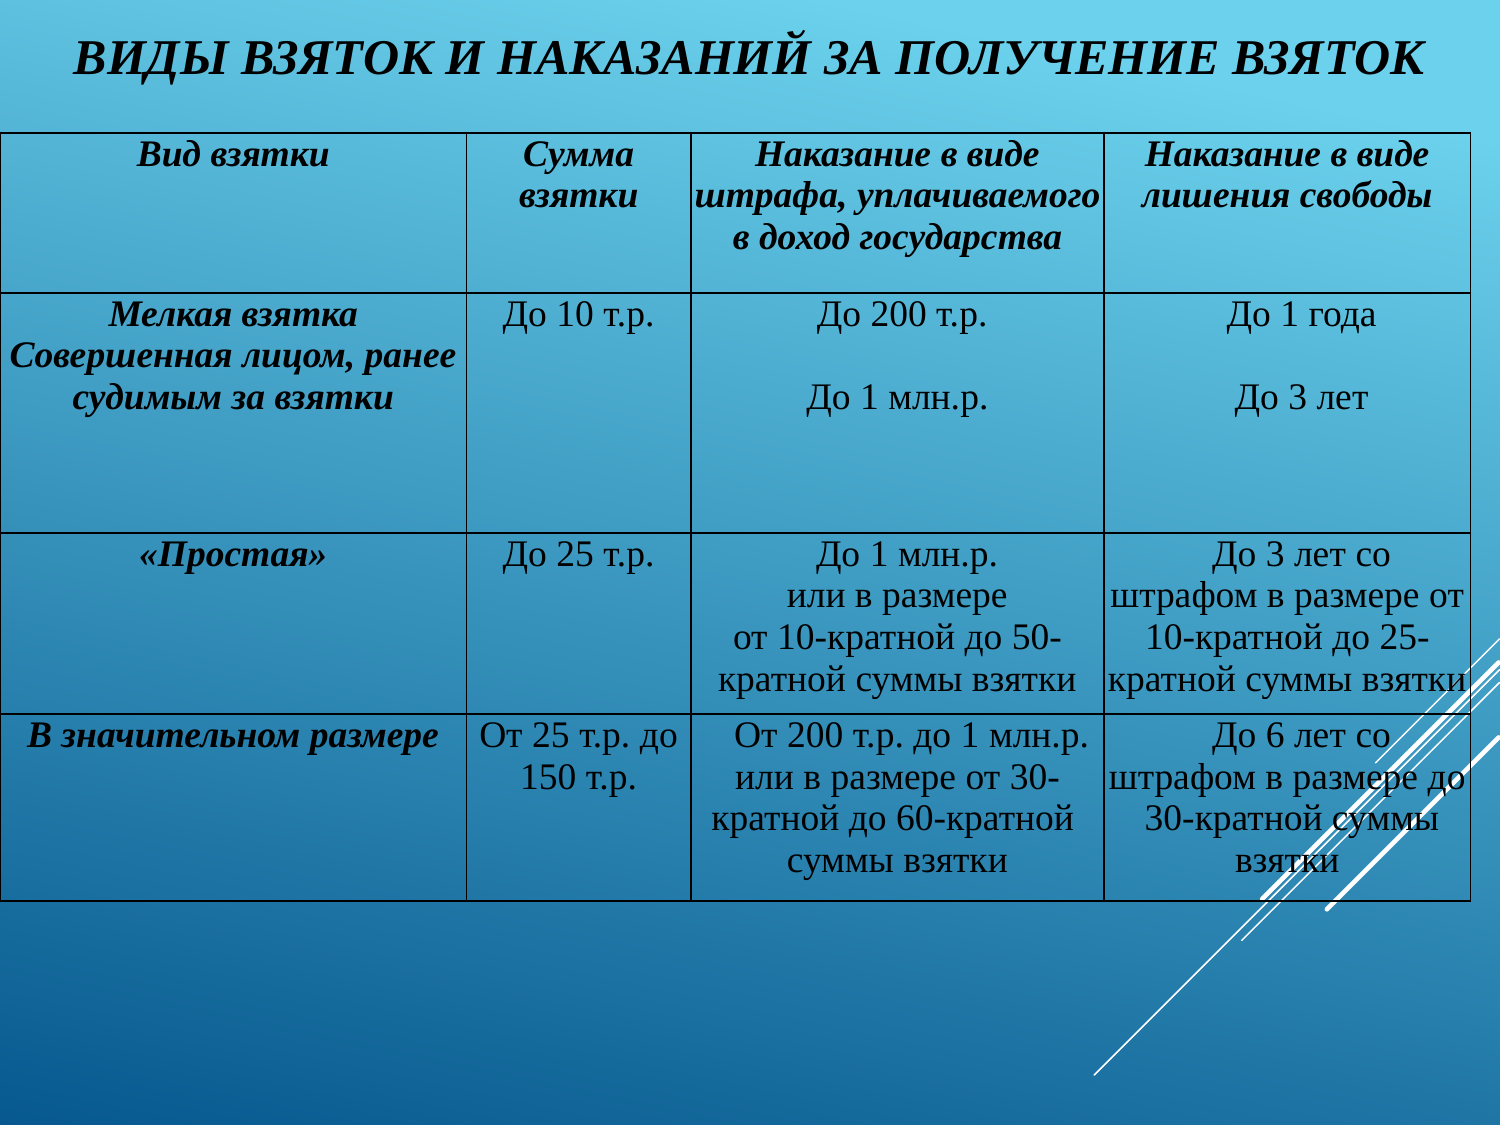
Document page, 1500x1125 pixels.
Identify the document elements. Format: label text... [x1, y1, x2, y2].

table_cell До 3 лет со штрафом в размере от 10-кратной до 25-кратной суммы взятки [1105, 534, 1470, 713]
table_cell До 1 млн.р. или в размере от 10-кратной до 50-кратной суммы взятки [692, 534, 1103, 713]
table_header Наказание в виде штрафа, уплачиваемого в доход государства [692, 134, 1103, 292]
table_header Сумма взятки [467, 134, 690, 292]
text_box ВИДЫ ВЗЯТОК И НАКАЗАНИЙ ЗА ПОЛУЧЕНИЕ ВЗЯТОК [0, 17, 1500, 130]
table_cell До 10 т.р. [467, 294, 690, 532]
table_cell До 200 т.р. До 1 млн.р. [692, 294, 1103, 532]
table_cell «Простая» [1, 534, 466, 713]
table_cell В значительном размере [1, 715, 466, 900]
table_cell От 25 т.р. до 150 т.р. [467, 715, 690, 900]
table_cell Мелкая взятка Совершенная лицом, ранее судимым за взятки [1, 294, 466, 532]
table_cell До 25 т.р. [467, 534, 690, 713]
table_cell От 200 т.р. до 1 млн.р. или в размере от 30-кратной до 60-кратной суммы взятки [692, 715, 1103, 900]
table_header Вид взятки [1, 134, 466, 292]
table_cell До 6 лет со штрафом в размере до 30-кратной суммы взятки [1105, 715, 1470, 900]
table_cell До 1 года До 3 лет [1105, 294, 1470, 532]
table_header Наказание в виде лишения свободы [1105, 134, 1470, 292]
